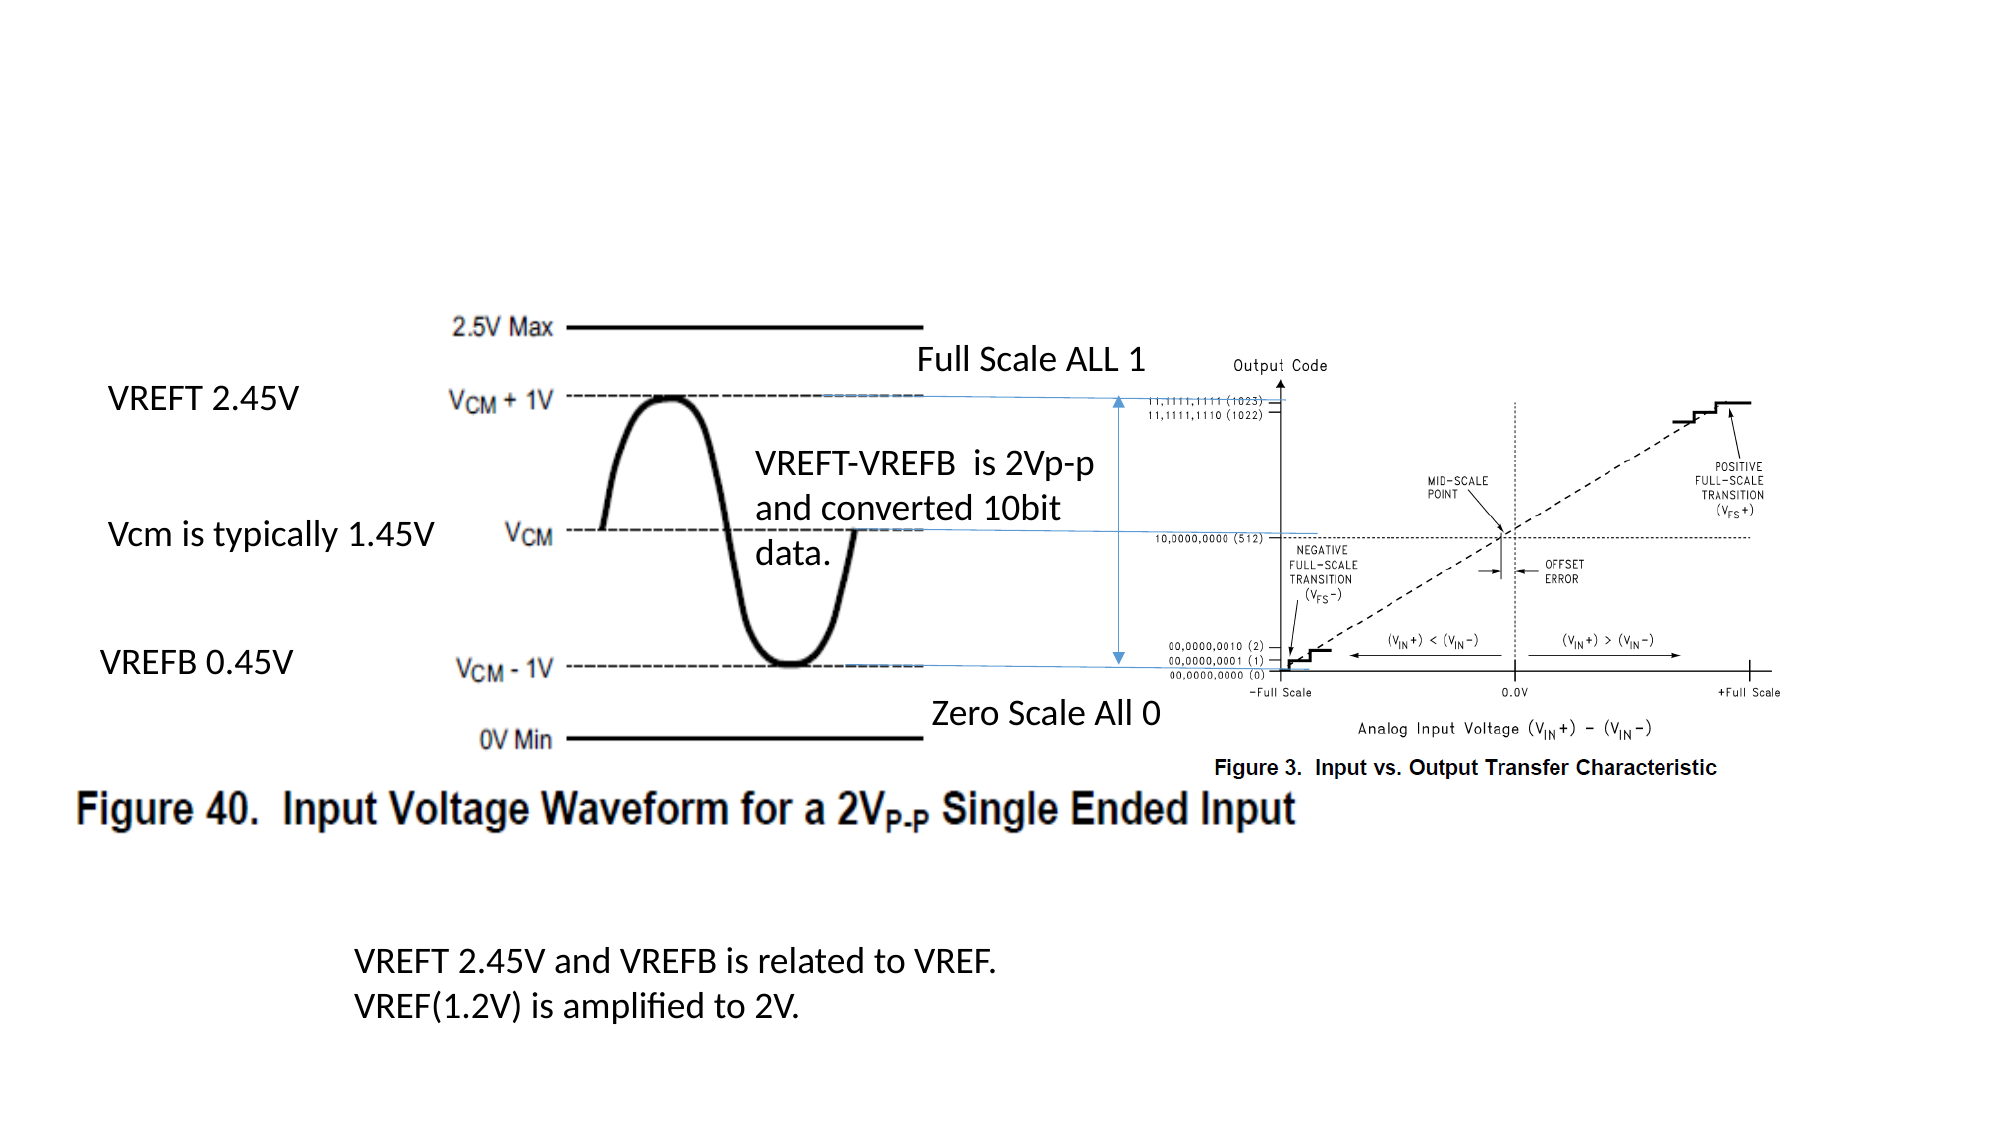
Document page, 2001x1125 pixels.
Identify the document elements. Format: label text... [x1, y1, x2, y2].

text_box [845, 664, 1310, 670]
picture [0, 282, 1825, 846]
text_box VREFT 2.45V and VREFB is related to VREF. VREF(1.2V) is amplified to 2V. [339, 928, 1318, 1034]
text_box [821, 395, 1118, 400]
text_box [853, 528, 1318, 534]
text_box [1119, 395, 1286, 400]
